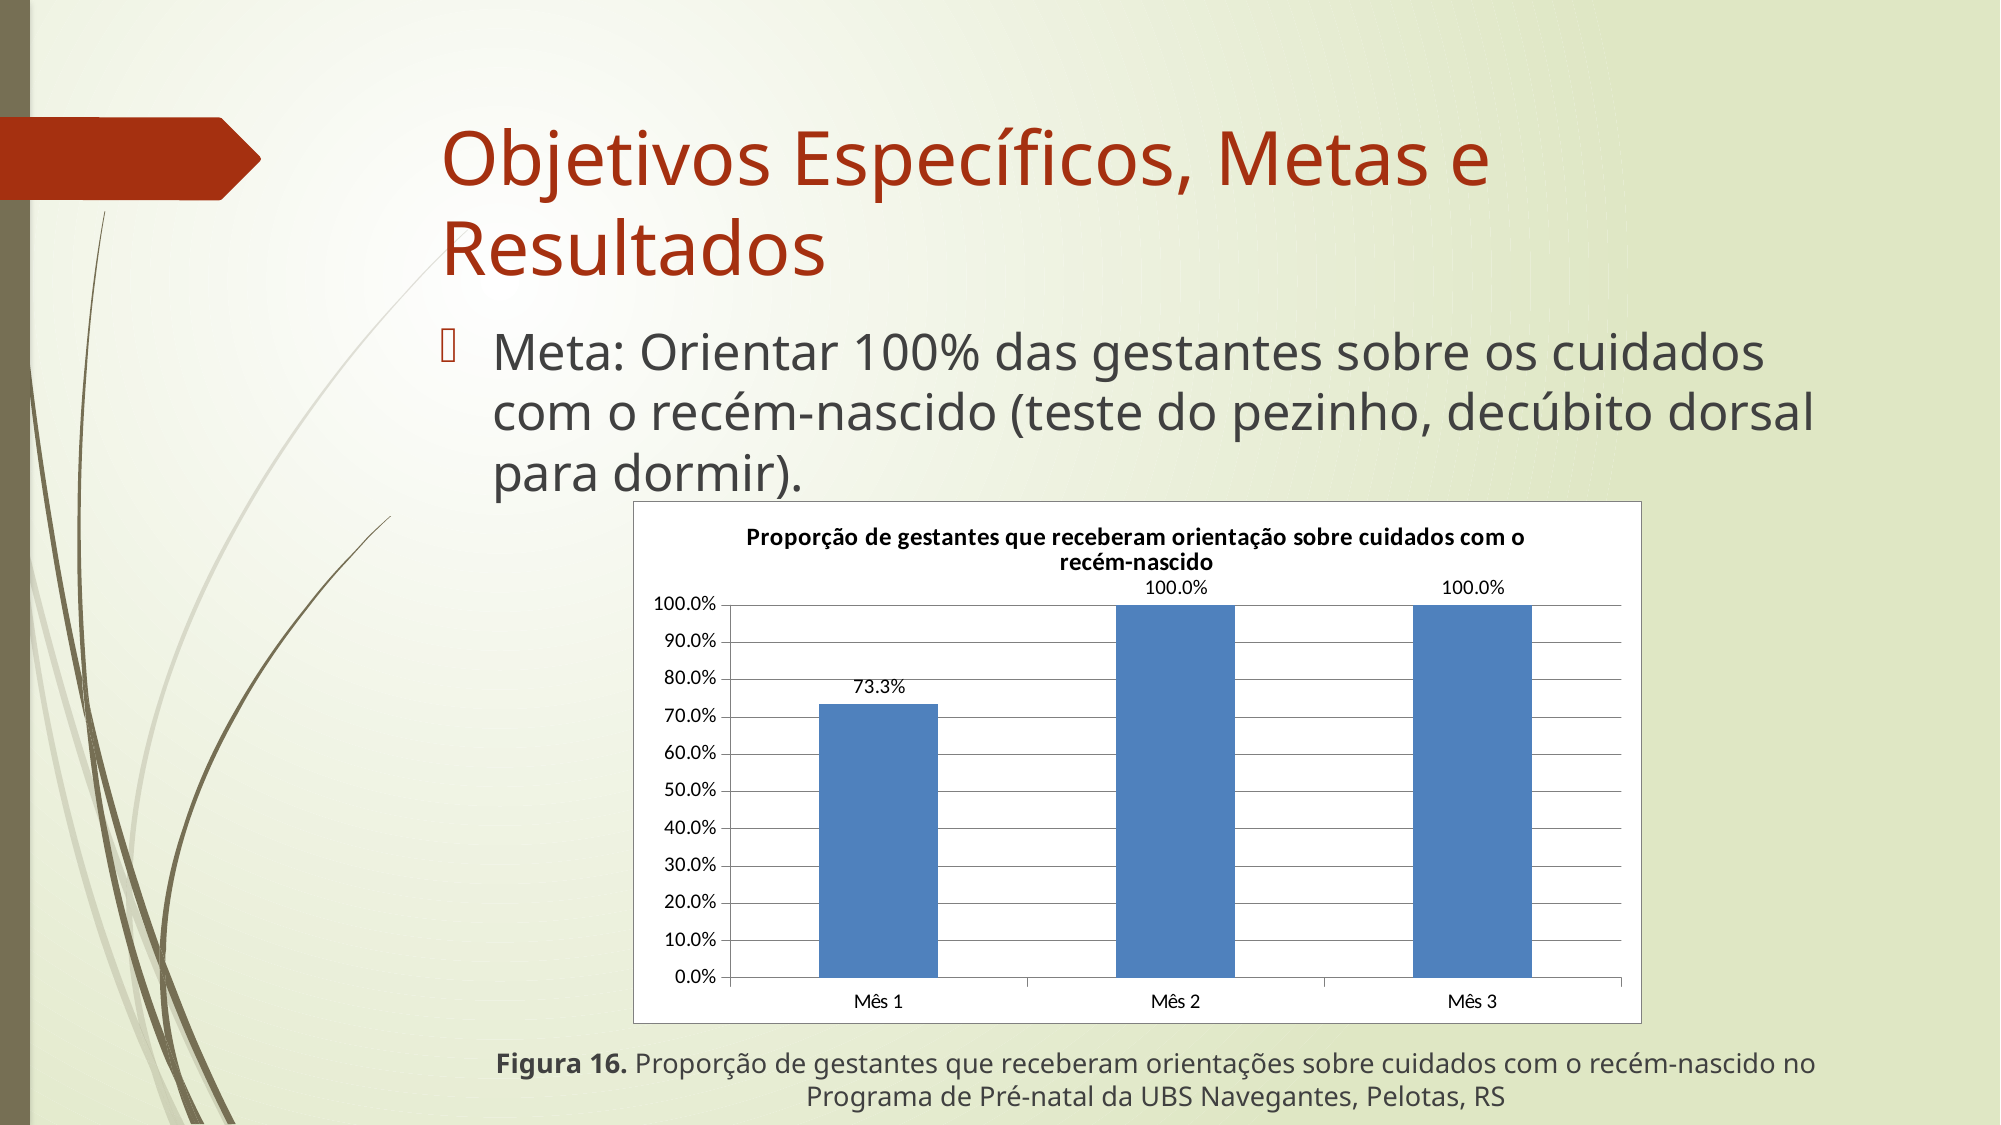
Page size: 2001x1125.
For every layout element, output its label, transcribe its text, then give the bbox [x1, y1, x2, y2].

list Meta: Orientar 100% das gestantes sobre os cuidados com o recém-nascido (teste do pezinho, decúbito dorsal para dormir). Figura 16. Proporção de gestantes que receberam orientações sobre cuidados com o recém-nascido no Programa de Pré-natal da UBS Navegantes, Pelotas, RS [424, 312, 1888, 1125]
title Objetivos Específicos, Metas e Resultados [425, 102, 1888, 312]
chart [632, 500, 1642, 1024]
